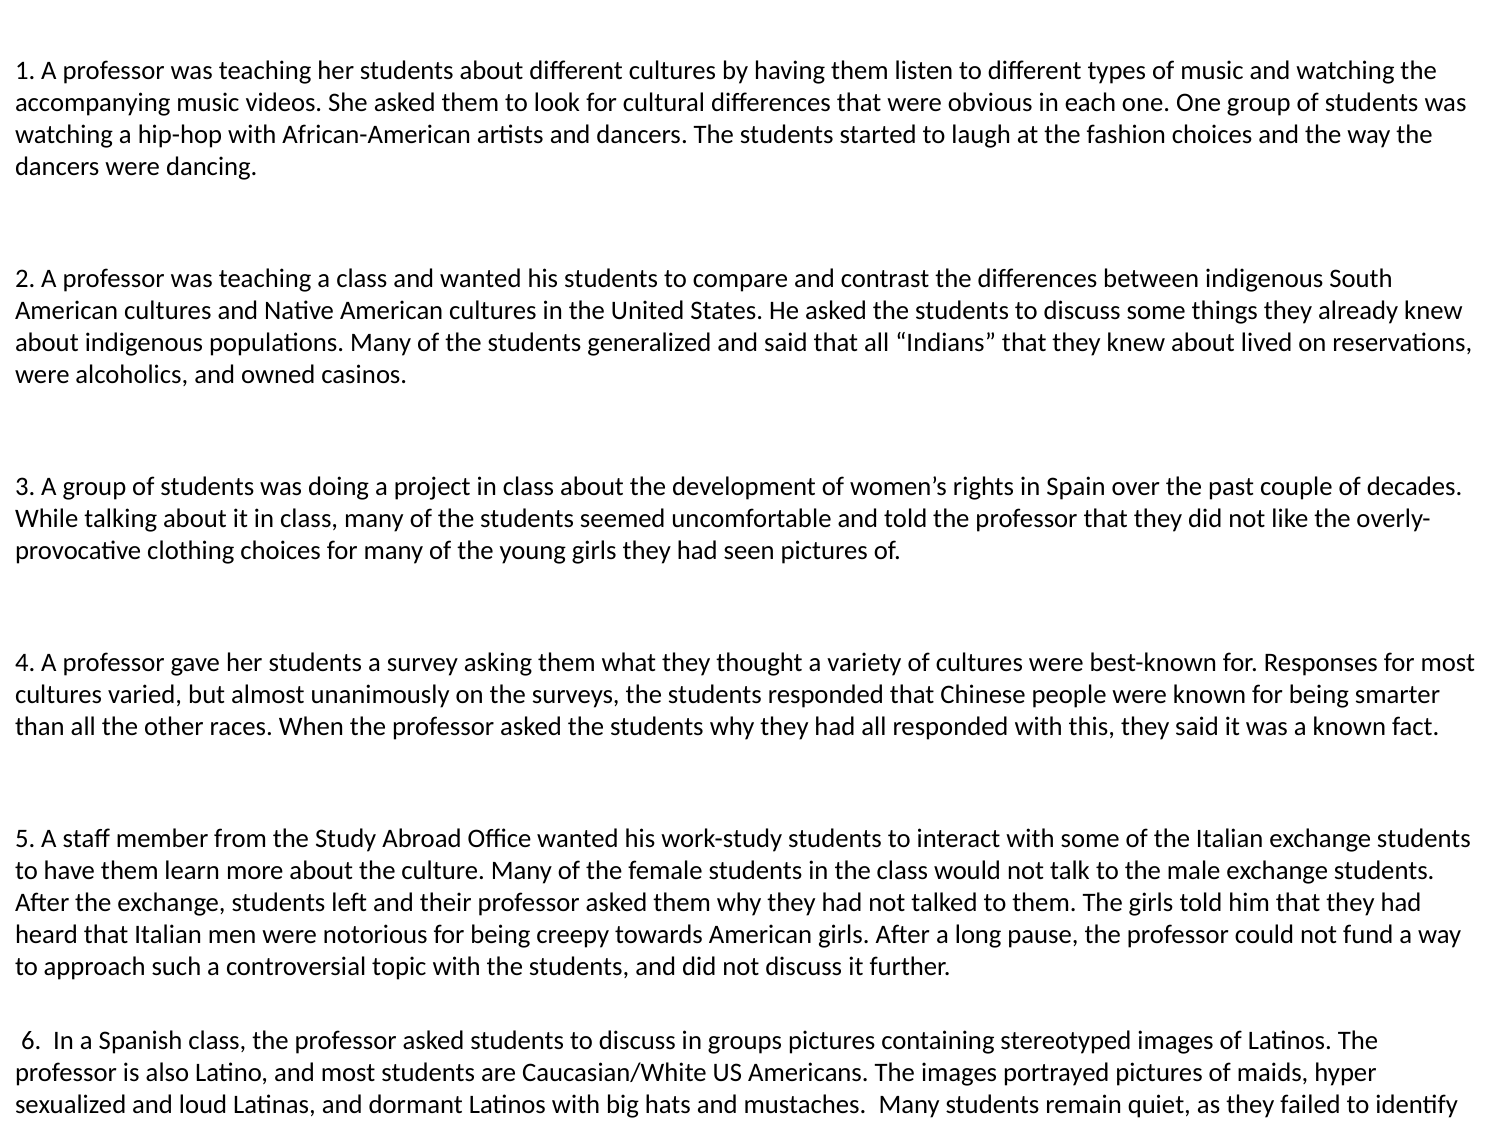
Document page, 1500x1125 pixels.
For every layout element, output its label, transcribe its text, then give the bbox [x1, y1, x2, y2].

list 1. A professor was teaching her students about different cultures by having them listen to different types of music and watching the accompanying music videos. She asked them to look for cultural differences that were obvious in each one. One group of students was watching a hip-hop with African-American artists and dancers. The students started to laugh at the fashion choices and the way the dancers were dancing. 2. A professor was teaching a class and wanted his students to compare and contrast the differences between indigenous South American cultures and Native American cultures in the United States. He asked the students to discuss some things they already knew about indigenous populations. Many of the students generalized and said that all “Indians” that they knew about lived on reservations, were alcoholics, and owned casinos. 3. A group of students was doing a project in class about the development of women’s rights in Spain over the past couple of decades. While talking about it in class, many of the students seemed uncomfortable and told the professor that they did not like the overly-provocative clothing choices for many of the young girls they had seen pictures of. 4. A professor gave her students a survey asking them what they thought a variety of cultures were best-known for. Responses for most cultures varied, but almost unanimously on the surveys, the students responded that Chinese people were known for being smarter than all the other races. When the professor asked the students why they had all responded with this, they said it was a known fact. 5. A staff member from the Study Abroad Office wanted his work-study students to interact with some of the Italian exchange students to have them learn more about the culture. Many of the female students in the class would not talk to the male exchange students. After the exchange, students left and their professor asked them why they had not talked to them. The girls told him that they had heard that Italian men were notorious for being creepy towards American girls. After a long pause, the professor could not fund a way to approach such a controversial topic with the students, and did not discuss it further. 6. In a Spanish class, the professor asked students to discuss in groups pictures containing stereotyped images of Latinos. The professor is also Latino, and most students are Caucasian/White US Americans. The images portrayed pictures of maids, hyper sexualized and loud Latinas, and dormant Latinos with big hats and mustaches. Many students remain quiet, as they failed to identify what according to the professor were stereotypes, while other students were very vocal and jumped to generalizations as they are simply trying to comply with the professor's instructions. At the end of the class, the professor thought that the conversation served more to reinforce these stereotypes, instead of problematizing them. [0, 45, 1500, 1125]
